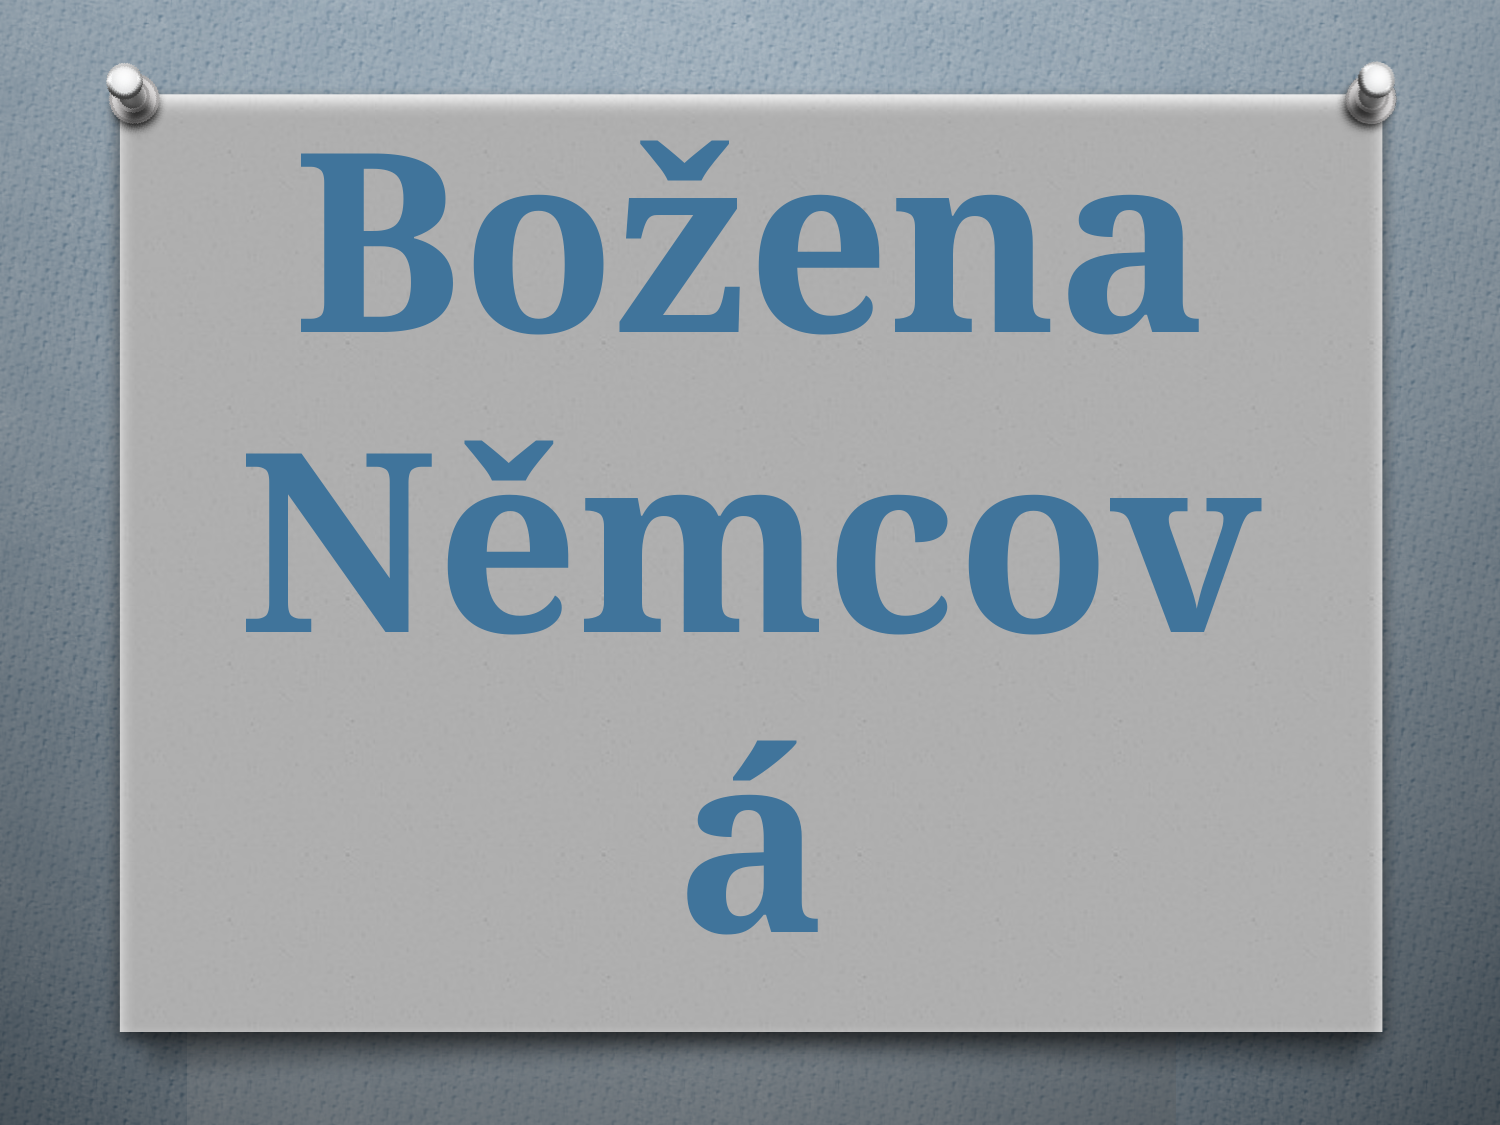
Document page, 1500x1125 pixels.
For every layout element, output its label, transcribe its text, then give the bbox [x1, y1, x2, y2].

title Božena Němcová [179, 134, 1323, 332]
picture [75, 29, 198, 153]
picture [1317, 35, 1439, 156]
